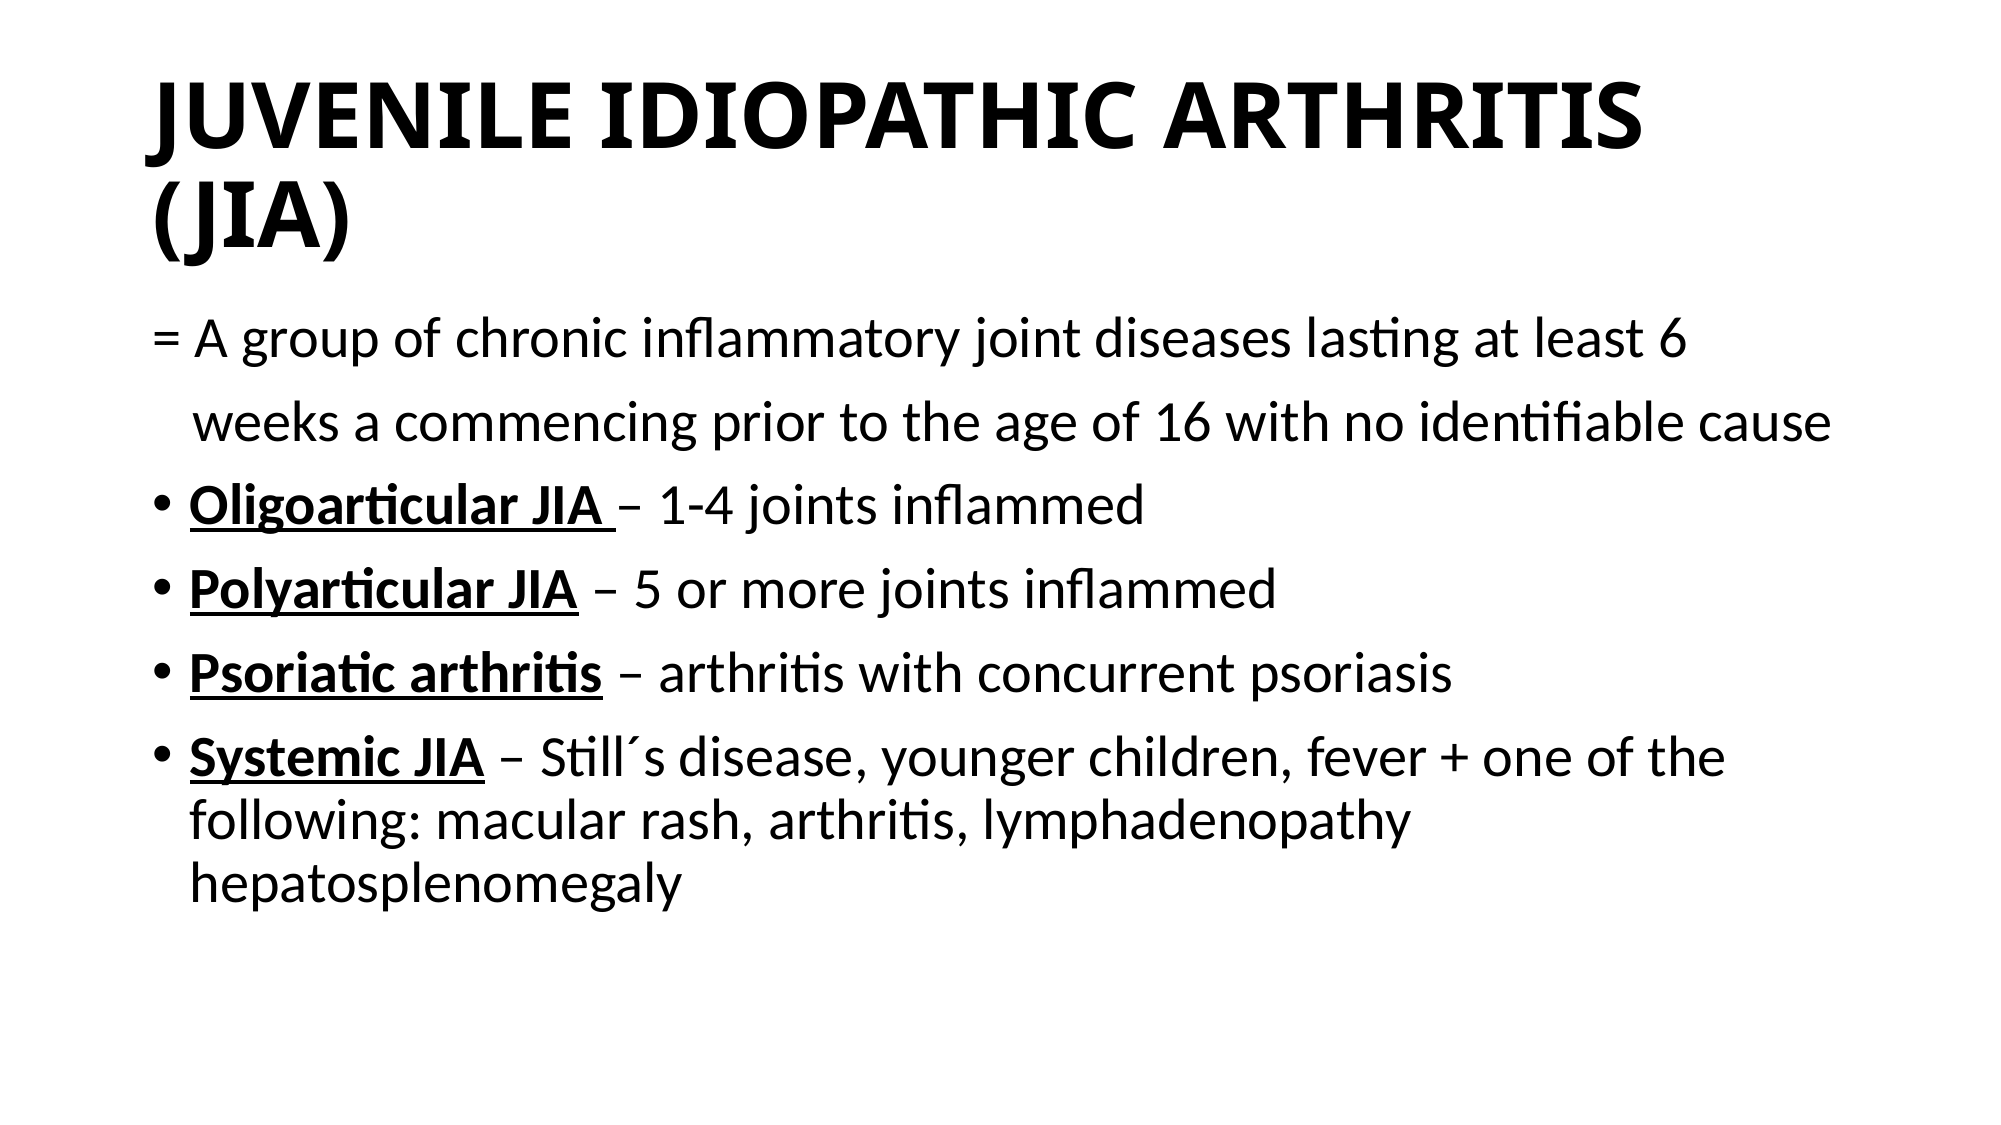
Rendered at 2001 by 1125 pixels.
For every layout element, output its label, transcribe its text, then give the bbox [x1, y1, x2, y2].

title Juvenile idiopathic arthritis (JIA) [137, 59, 1863, 278]
list = A group of chronic inflammatory joint diseases lasting at least 6 weeks a commencing prior to the age of 16 with no identifiable cause Oligoarticular JIA – 1-4 joints inflammed Polyarticular JIA – 5 or more joints inflammed Psoriatic arthritis – arthritis with concurrent psoriasis Systemic JIA – Still´s disease, younger children, fever + one of the following: macular rash, arthritis, lymphadenopathy hepatosplenomegaly [137, 299, 1863, 1014]
